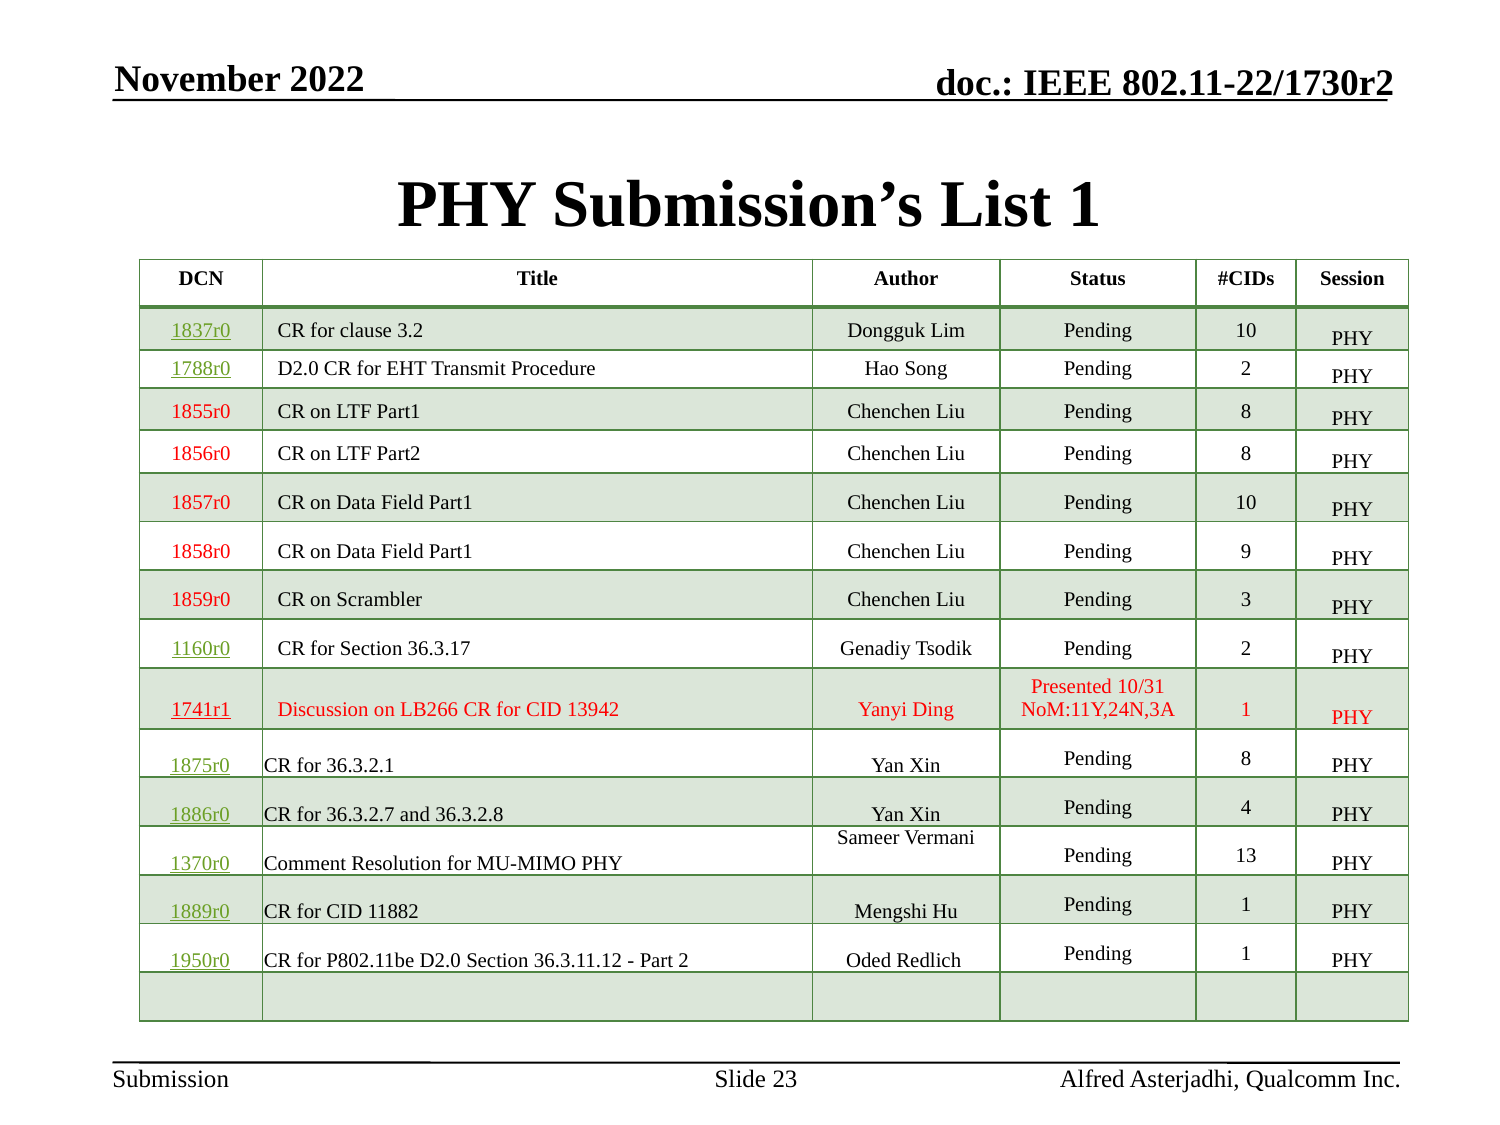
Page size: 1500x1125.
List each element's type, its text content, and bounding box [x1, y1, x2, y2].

table_cell CR for P802.11be D2.0 Section 36.3.11.12 - Part 2 [263, 924, 812, 971]
table_cell Hao Song [813, 351, 999, 387]
table_cell PHY [1297, 924, 1408, 971]
table_cell PHY [1297, 431, 1408, 472]
table_cell Pending [1001, 620, 1195, 667]
table_cell Genadiy Tsodik [813, 620, 999, 667]
table_cell [263, 973, 812, 1020]
table_cell 10 [1197, 474, 1295, 521]
table_header Author [813, 260, 999, 305]
table_cell Chenchen Liu [813, 431, 999, 472]
table_cell CR for clause 3.2 [263, 309, 812, 349]
table_cell 3 [1197, 571, 1295, 618]
table_cell Sameer Vermani [813, 827, 999, 874]
table_cell [813, 973, 999, 1020]
table_cell Pending [1001, 522, 1195, 569]
table_cell CR on LTF Part1 [263, 389, 812, 429]
table_cell Comment Resolution for MU-MIMO PHY [263, 827, 812, 874]
table_cell PHY [1297, 389, 1408, 429]
table_cell Discussion on LB266 CR for CID 13942 [263, 669, 812, 728]
table_cell PHY [1297, 474, 1408, 521]
table_cell PHY [1297, 351, 1408, 387]
table_cell CR for CID 11882 [263, 876, 812, 923]
table_cell Pending [1001, 431, 1195, 472]
table_cell Pending [1001, 730, 1195, 776]
table_cell 1857r0 [140, 474, 262, 521]
table_cell Oded Redlich [813, 924, 999, 971]
table_cell PHY [1297, 620, 1408, 667]
table_cell 1370r0 [140, 827, 262, 874]
table_cell CR for Section 36.3.17 [263, 620, 812, 667]
table_cell 1 [1197, 924, 1295, 971]
table_cell 1856r0 [140, 431, 262, 472]
table_cell Pending [1001, 309, 1195, 349]
table_cell [1001, 973, 1195, 1020]
table_cell Pending [1001, 778, 1195, 825]
table_header Title [263, 260, 812, 305]
table_cell 2 [1197, 620, 1295, 667]
table_cell Dongguk Lim [813, 309, 999, 349]
table_cell [140, 973, 262, 1020]
table_cell CR on Scrambler [263, 571, 812, 618]
table_cell 1875r0 [140, 730, 262, 776]
table_cell Yan Xin [813, 730, 999, 776]
table_cell 2 [1197, 351, 1295, 387]
table_cell Pending [1001, 827, 1195, 874]
table_cell 8 [1197, 730, 1295, 776]
slide_number Slide 23 [712, 1061, 800, 1123]
table_cell Chenchen Liu [813, 389, 999, 429]
table_cell Yanyi Ding [813, 669, 999, 728]
table_cell 1741r1 [140, 669, 262, 728]
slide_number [114, 54, 423, 100]
table_cell Pending [1001, 351, 1195, 387]
table_cell CR on Data Field Part1 [263, 474, 812, 521]
table_cell CR on Data Field Part1 [263, 522, 812, 569]
table_header Status [1001, 260, 1195, 305]
footer Alfred Asterjadhi, Qualcomm Inc. [878, 1061, 1402, 1093]
table_cell [1297, 973, 1408, 1020]
table_cell CR on LTF Part2 [263, 431, 812, 472]
table_cell 8 [1197, 389, 1295, 429]
table_cell 1859r0 [140, 571, 262, 618]
table_cell CR for 36.3.2.7 and 36.3.2.8 [263, 778, 812, 825]
table_cell 8 [1197, 431, 1295, 472]
table_cell PHY [1297, 571, 1408, 618]
table_cell D2.0 CR for EHT Transmit Procedure [263, 351, 812, 387]
table_header Session [1297, 260, 1408, 305]
table_cell PHY [1297, 730, 1408, 776]
title PHY Submission’s List 1 [112, 112, 1388, 288]
table_cell 1 [1197, 876, 1295, 923]
table_cell Chenchen Liu [813, 522, 999, 569]
table_cell Presented 10/31 NoM:11Y,24N,3A [1001, 669, 1195, 728]
table_cell PHY [1297, 669, 1408, 728]
table_cell 9 [1197, 522, 1295, 569]
table_cell Chenchen Liu [813, 571, 999, 618]
table_cell Pending [1001, 474, 1195, 521]
table_cell PHY [1297, 309, 1408, 349]
table_cell 10 [1197, 309, 1295, 349]
table_cell 1889r0 [140, 876, 262, 923]
table_cell Pending [1001, 924, 1195, 971]
table_cell PHY [1297, 522, 1408, 569]
table_cell Chenchen Liu [813, 474, 999, 521]
table_cell 4 [1197, 778, 1295, 825]
table_cell PHY [1297, 876, 1408, 923]
table_cell Pending [1001, 389, 1195, 429]
table_cell 1855r0 [140, 389, 262, 429]
table_header DCN [140, 260, 262, 305]
table_cell 13 [1197, 827, 1295, 874]
table_cell 1788r0 [140, 351, 262, 387]
table_cell Mengshi Hu [813, 876, 999, 923]
table_cell PHY [1297, 778, 1408, 825]
table_cell Yan Xin [813, 778, 999, 825]
table_cell 1837r0 [140, 309, 262, 349]
table_cell 1858r0 [140, 522, 262, 569]
table_cell 1160r0 [140, 620, 262, 667]
table_cell 1950r0 [140, 924, 262, 971]
table_cell [1197, 973, 1295, 1020]
table_cell Pending [1001, 876, 1195, 923]
table_cell 1886r0 [140, 778, 262, 825]
table_cell Pending [1001, 571, 1195, 618]
table_cell 1 [1197, 669, 1295, 728]
table_cell PHY [1297, 827, 1408, 874]
table_header #CIDs [1197, 260, 1295, 305]
table_cell CR for 36.3.2.1 [263, 730, 812, 776]
